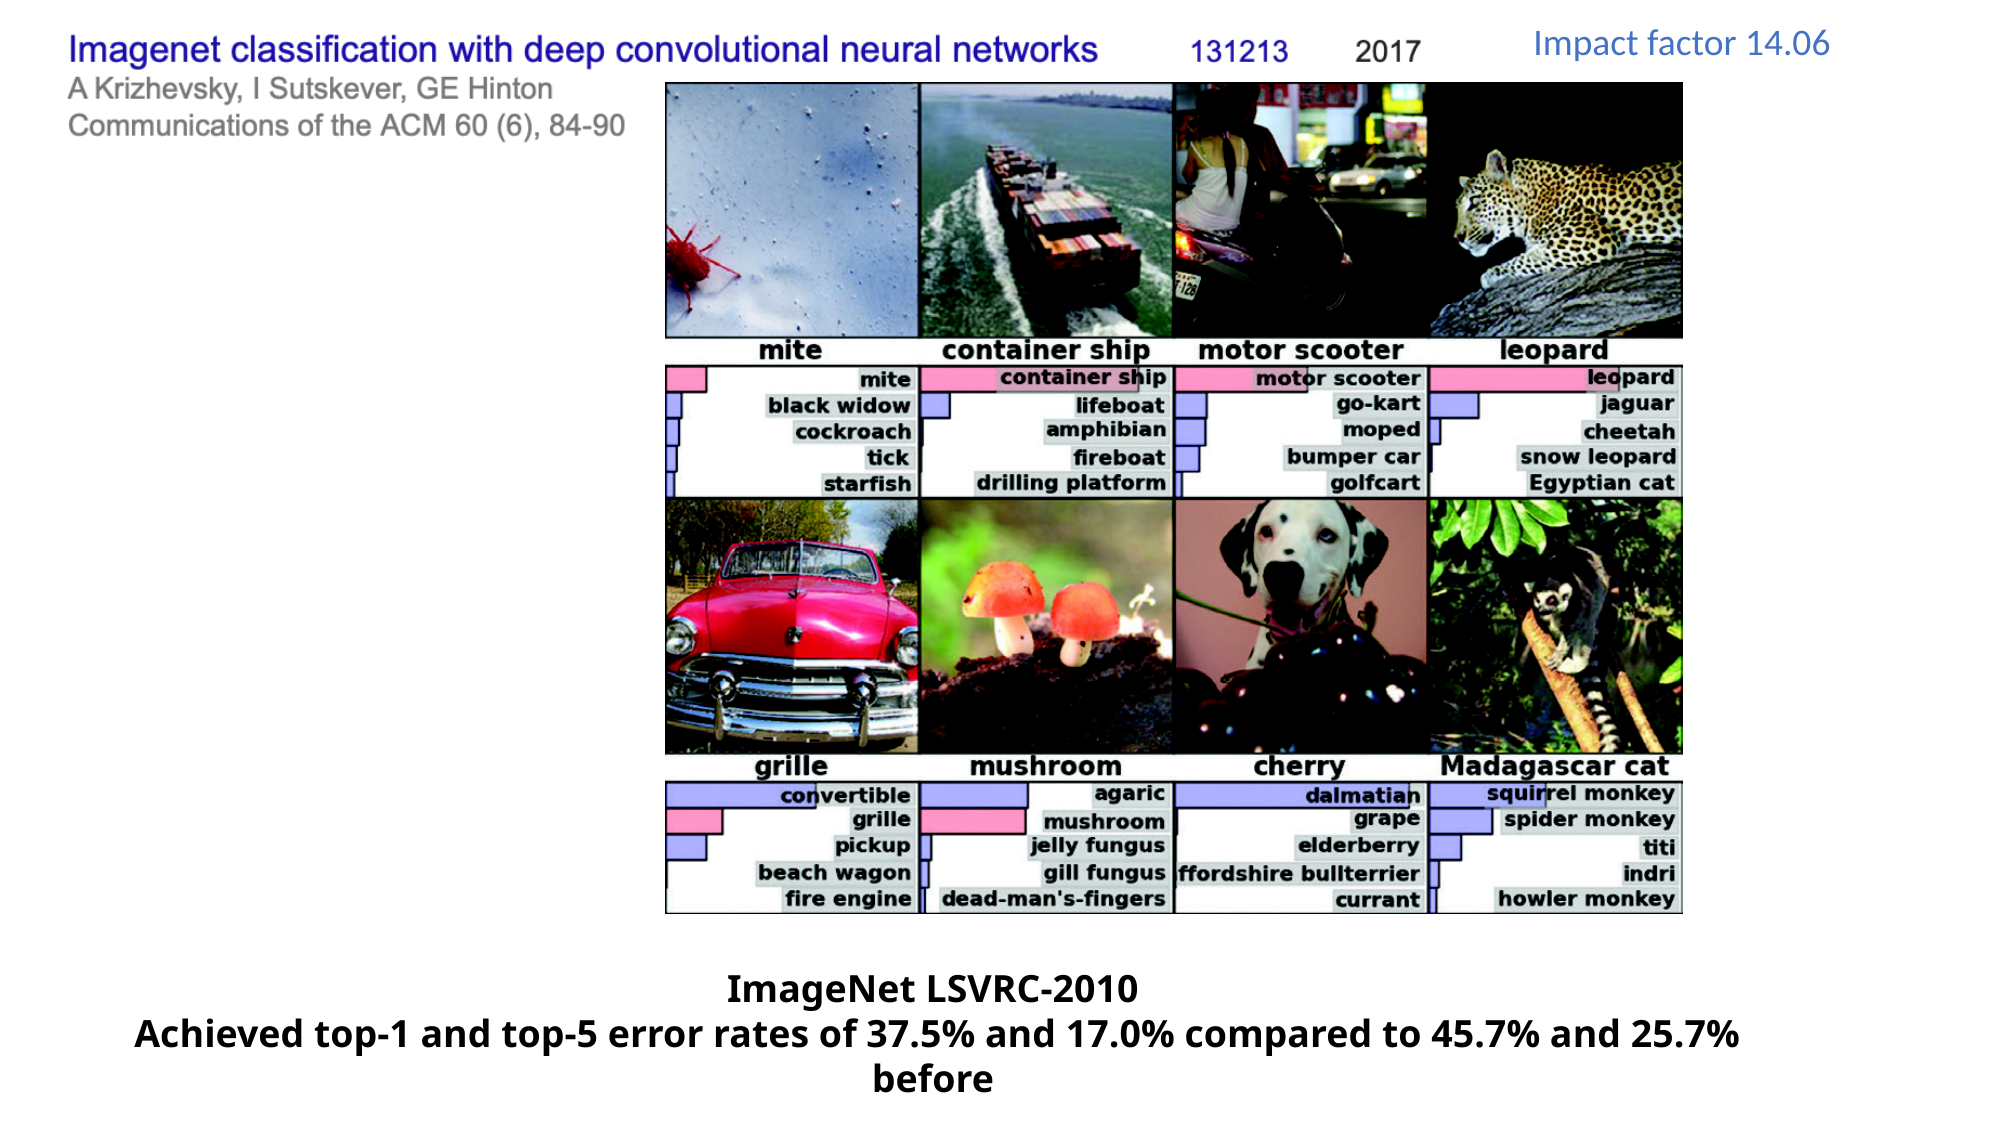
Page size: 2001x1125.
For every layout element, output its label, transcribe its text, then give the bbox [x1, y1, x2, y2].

picture [45, 10, 1683, 914]
text_box Impact factor 14.06 [1447, 10, 1918, 71]
text_box ImageNet LSVRC-2010 Achieved top-1 and top-5 error rates of 37.5% and 17.0% compared to 45.7% and 25.7% before [66, 957, 1810, 1108]
